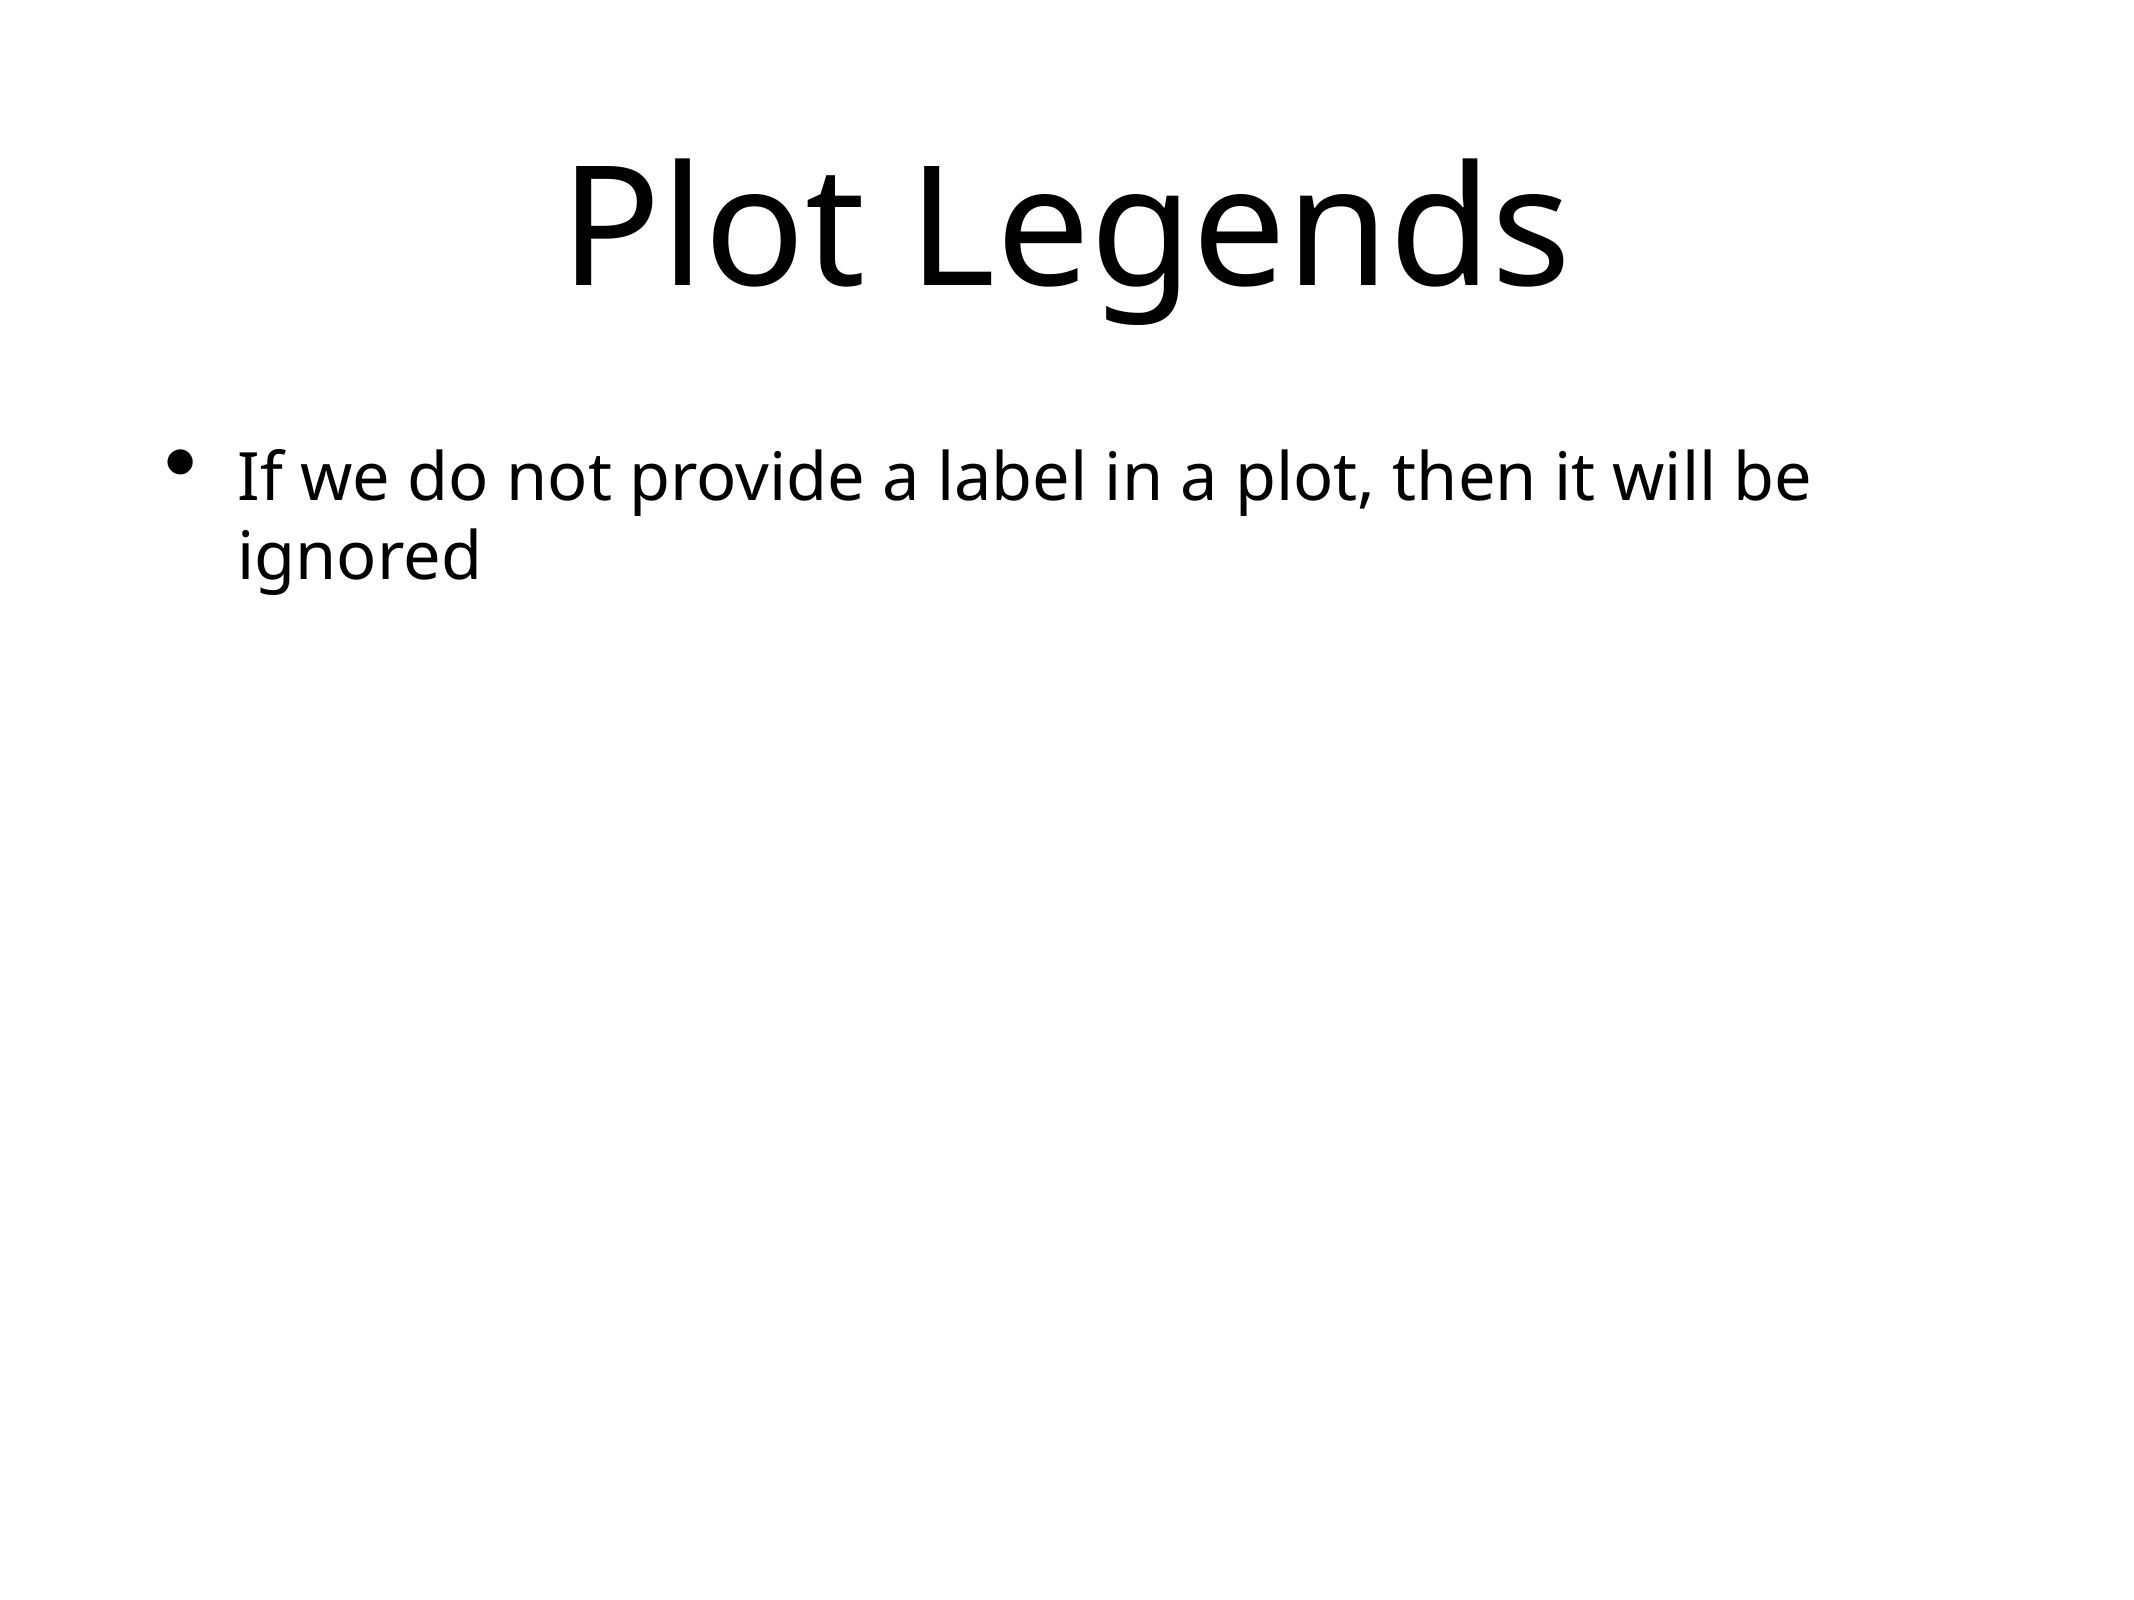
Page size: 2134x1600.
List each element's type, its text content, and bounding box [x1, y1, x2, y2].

list If we do not provide a label in a plot, then it will be ignored [155, 424, 1978, 1457]
title Plot Legends [155, 41, 1978, 397]
